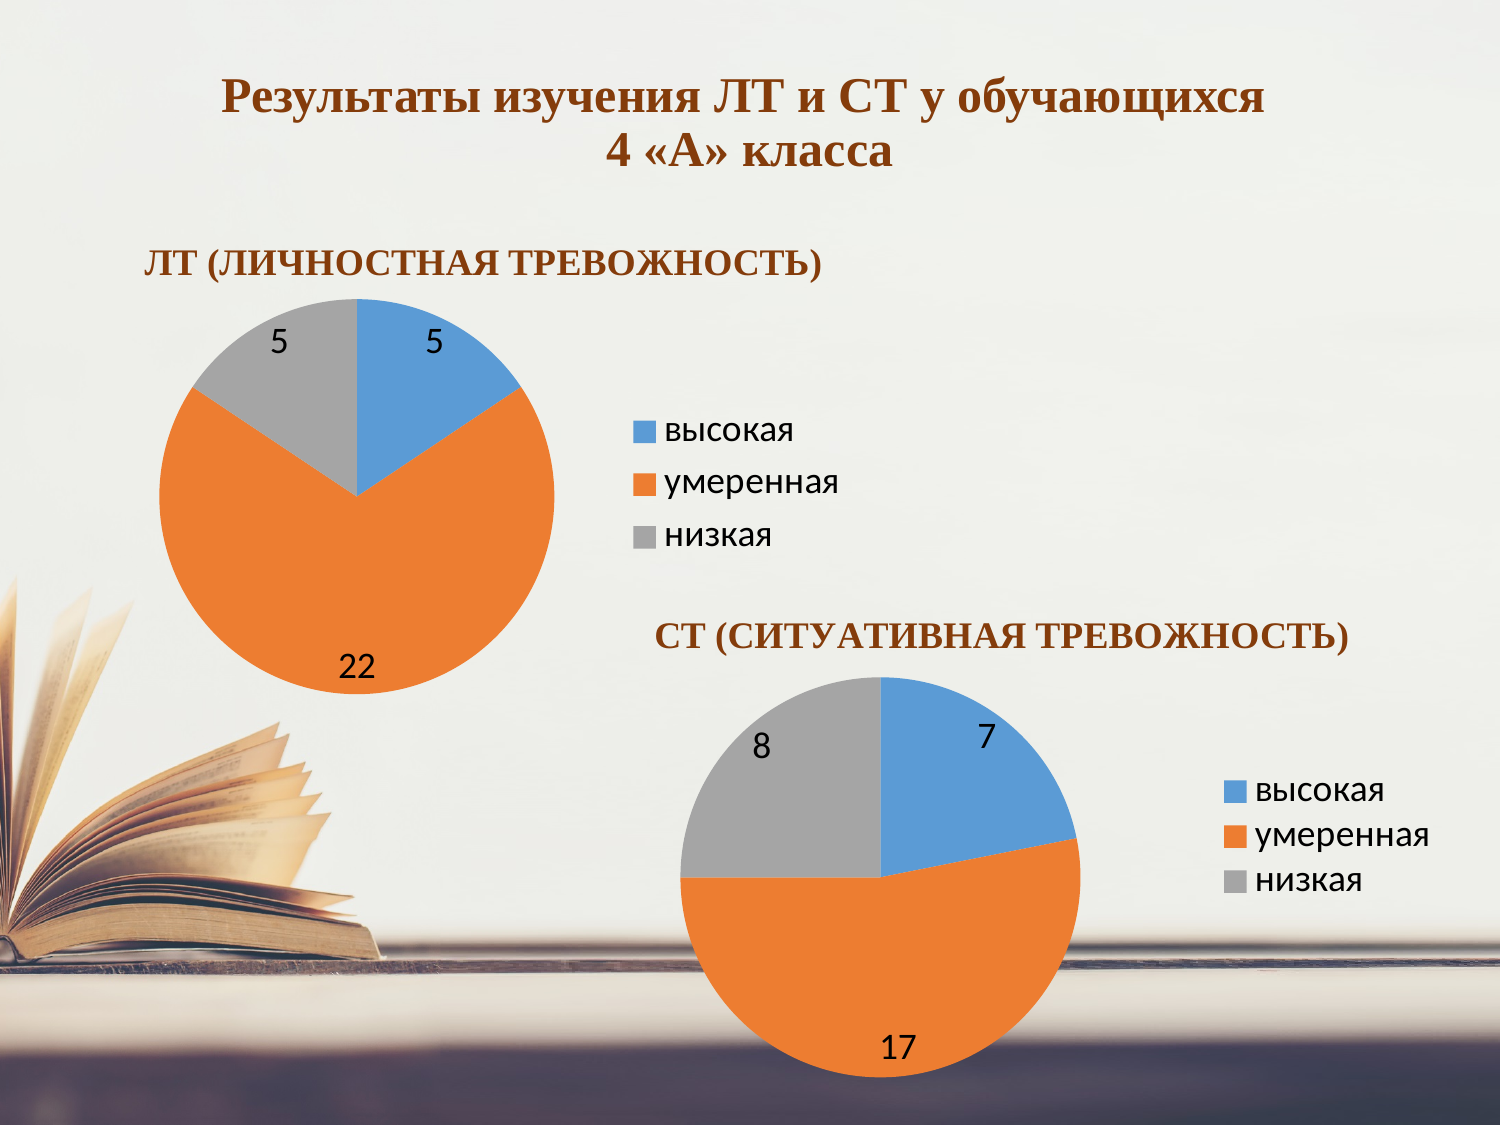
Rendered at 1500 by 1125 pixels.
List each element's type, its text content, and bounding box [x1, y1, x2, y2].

title Результаты изучения ЛТ и СТ у обучающихся 4 «А» класса [35, 46, 1465, 200]
chart [41, 208, 1455, 1088]
picture [0, 0, 1500, 1125]
